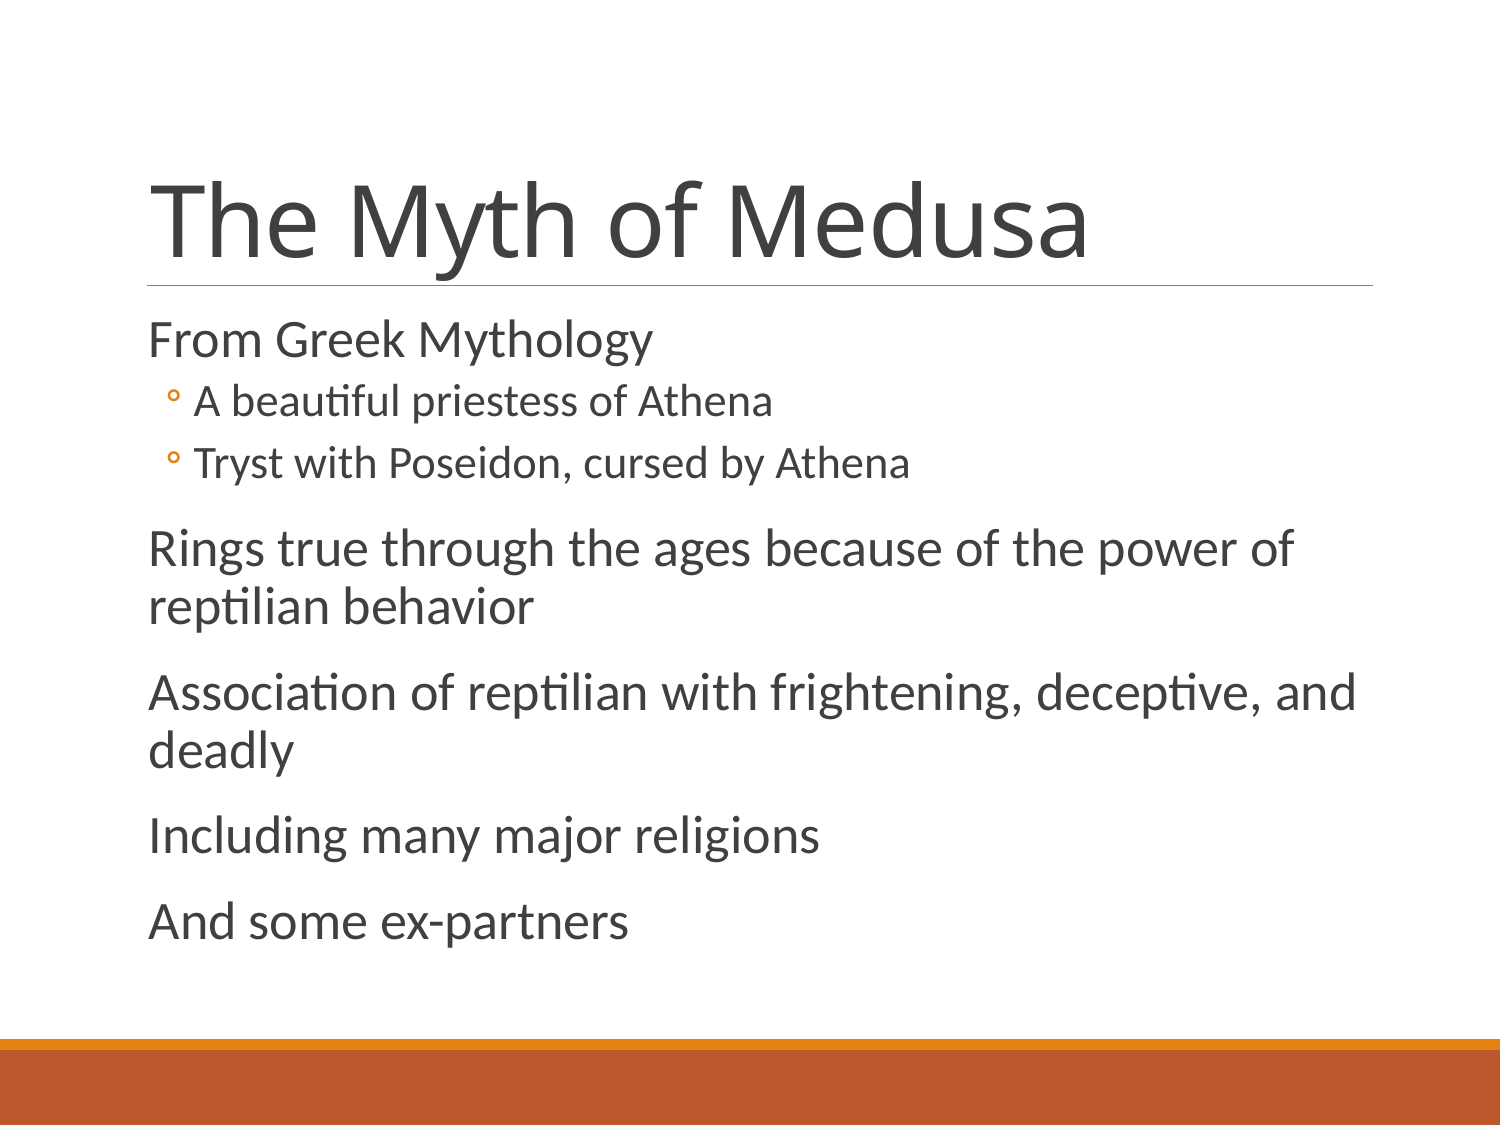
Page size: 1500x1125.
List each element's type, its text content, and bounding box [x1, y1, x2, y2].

title The Myth of Medusa [135, 47, 1373, 285]
list From Greek Mythology A beautiful priestess of Athena Tryst with Poseidon, cursed by Athena Rings true through the ages because of the power of reptilian behavior Association of reptilian with frightening, deceptive, and deadly Including many major religions And some ex-partners [135, 302, 1373, 963]
